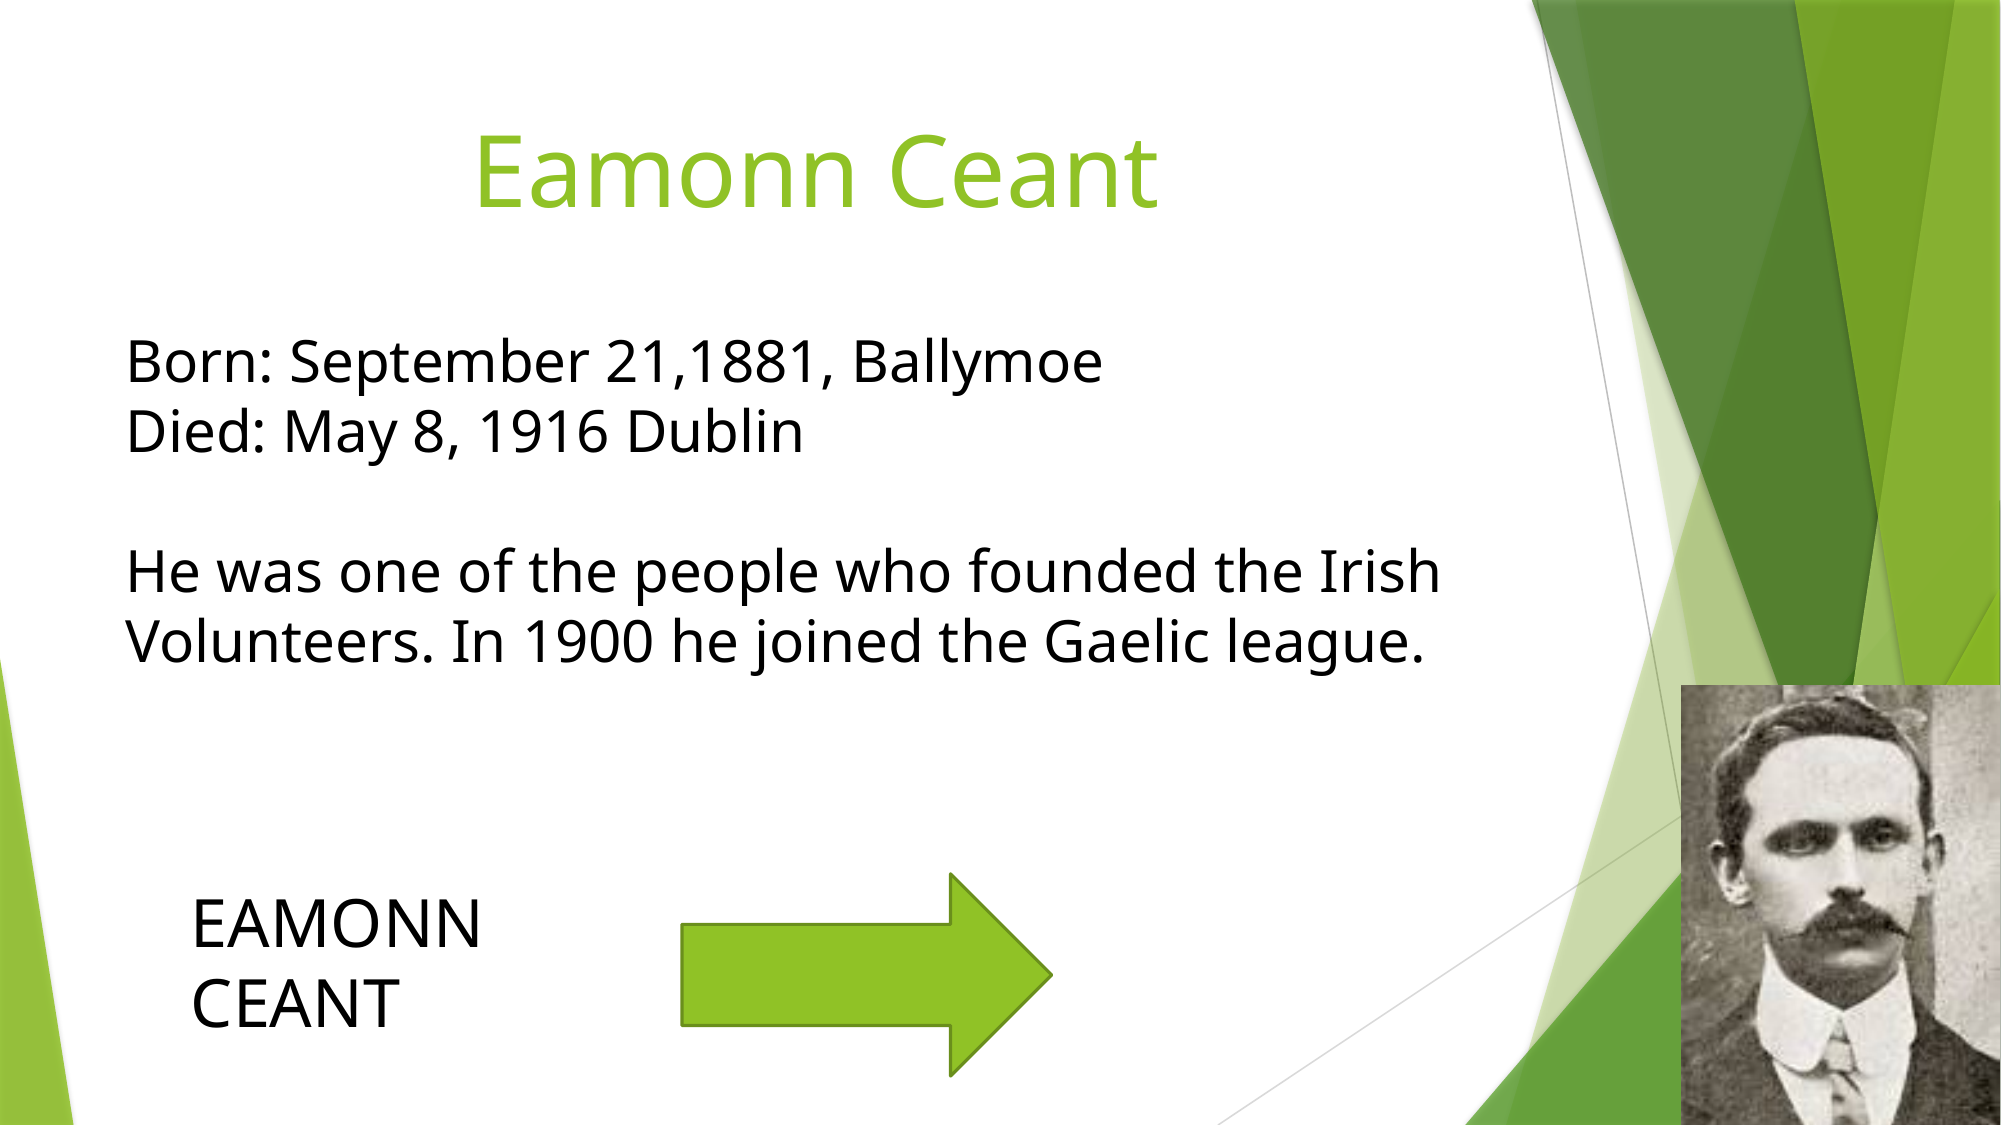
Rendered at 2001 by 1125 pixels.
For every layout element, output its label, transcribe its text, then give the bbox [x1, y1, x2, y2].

picture [1681, 684, 2000, 1125]
text_box EAMONN CEANT [176, 873, 628, 1049]
text_box [680, 872, 1053, 1078]
title Eamonn Ceant [111, 99, 1522, 317]
text_box Born: September 21,1881, Ballymoe Died: May 8, 1916 Dublin He was one of the people who founded the Irish Volunteers. In 1900 he joined the Gaelic league. [111, 316, 1484, 682]
